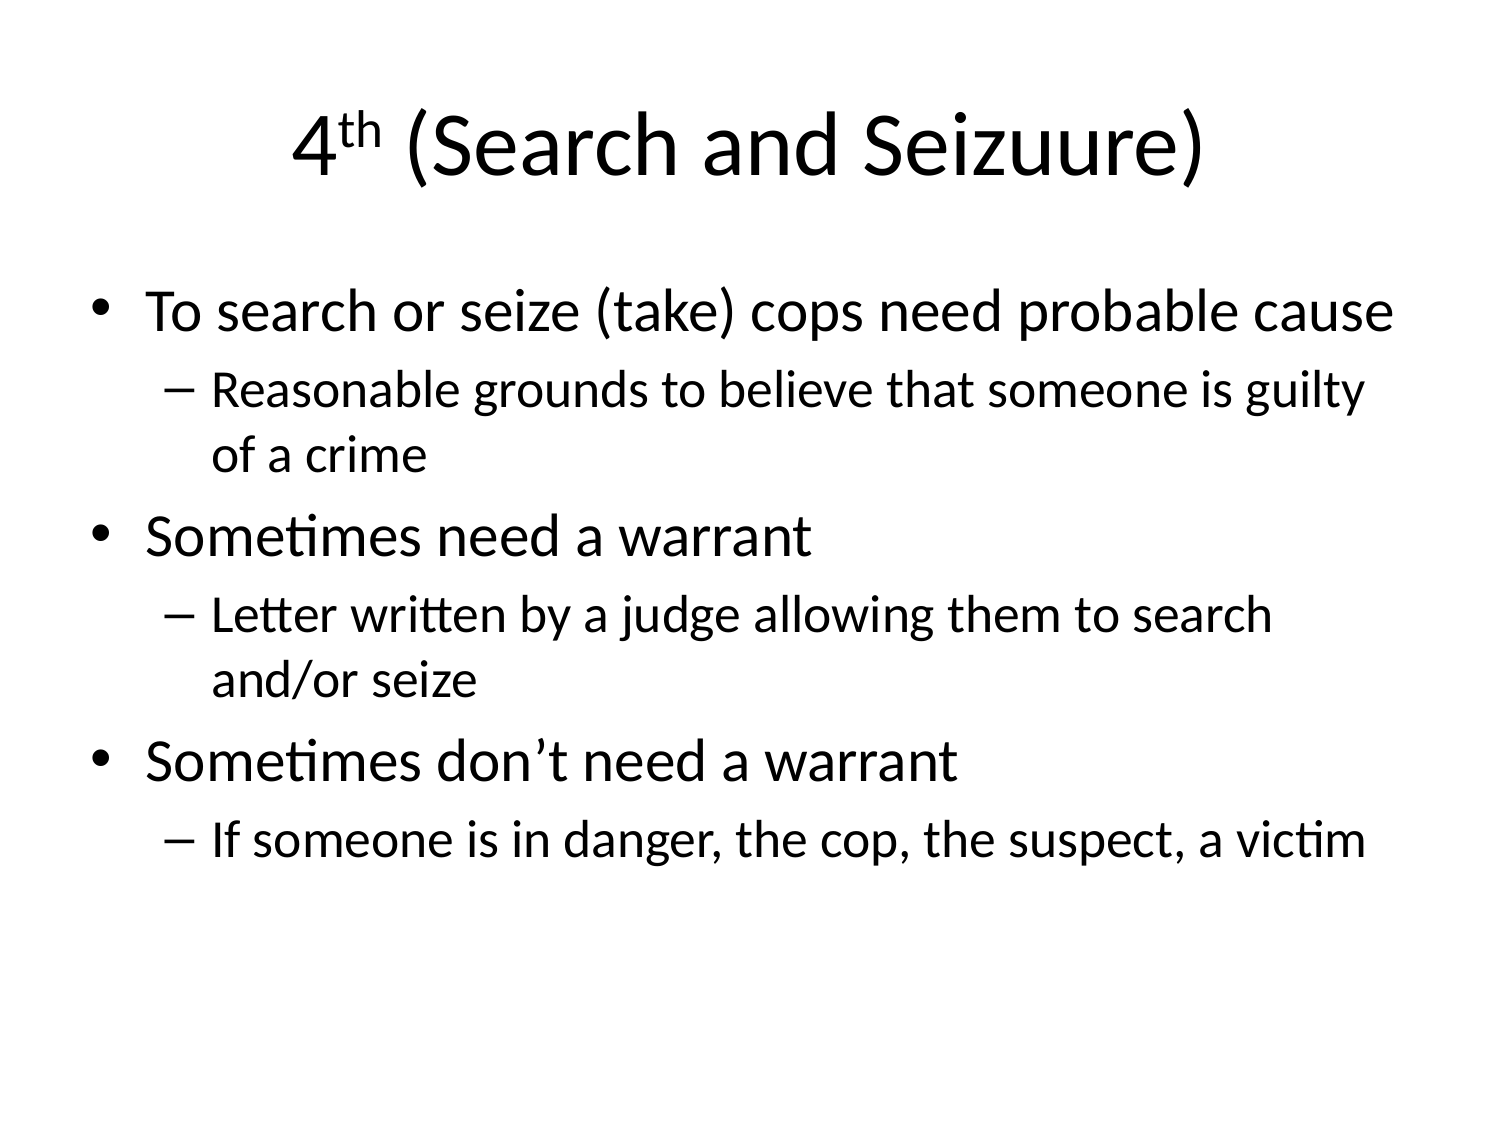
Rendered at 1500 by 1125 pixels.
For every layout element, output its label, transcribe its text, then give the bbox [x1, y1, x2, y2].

title 4th (Search and Seizuure) [75, 45, 1425, 233]
list To search or seize (take) cops need probable cause Reasonable grounds to believe that someone is guilty of a crime Sometimes need a warrant Letter written by a judge allowing them to search and/or seize Sometimes don’t need a warrant If someone is in danger, the cop, the suspect, a victim [75, 262, 1425, 1005]
